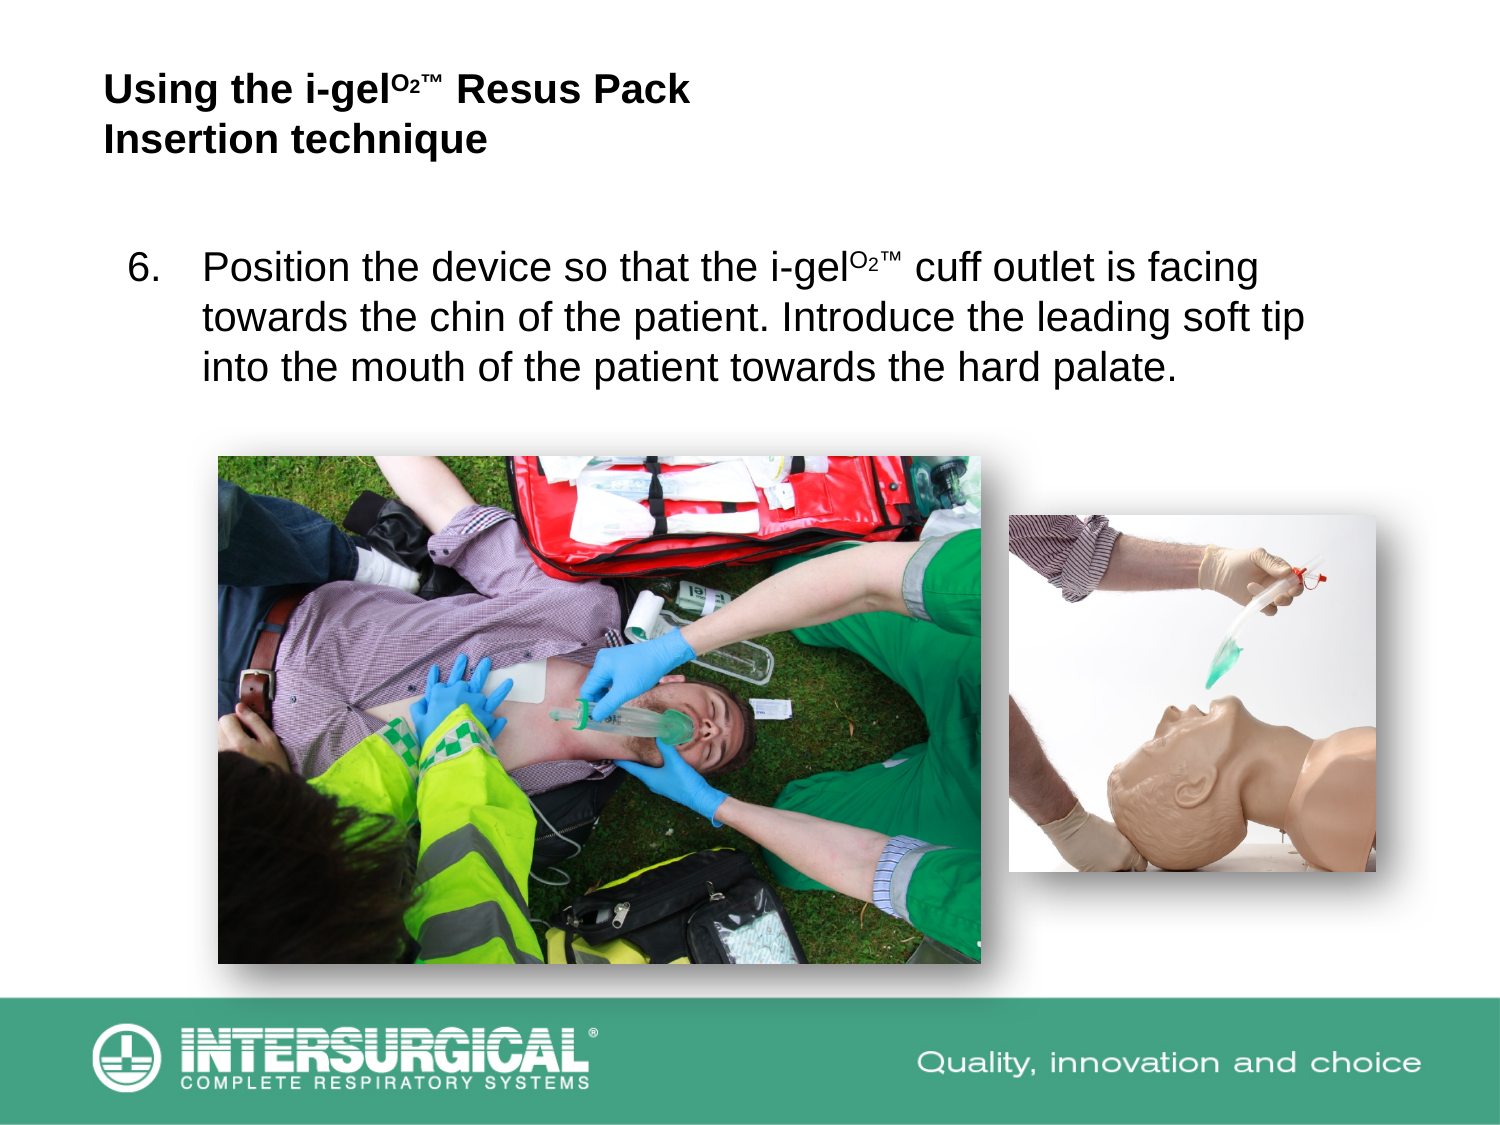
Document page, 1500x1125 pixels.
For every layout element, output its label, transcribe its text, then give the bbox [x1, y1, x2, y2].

list 6. Position the device so that the i-gelO2™ cuff outlet is facing towards the chin of the patient. Introduce the leading soft tip into the mouth of the patient towards the hard palate. [112, 231, 1400, 504]
text_box Using the i-gelO2™ Resus Pack Insertion technique [88, 54, 999, 170]
picture [0, 0, 1500, 1125]
